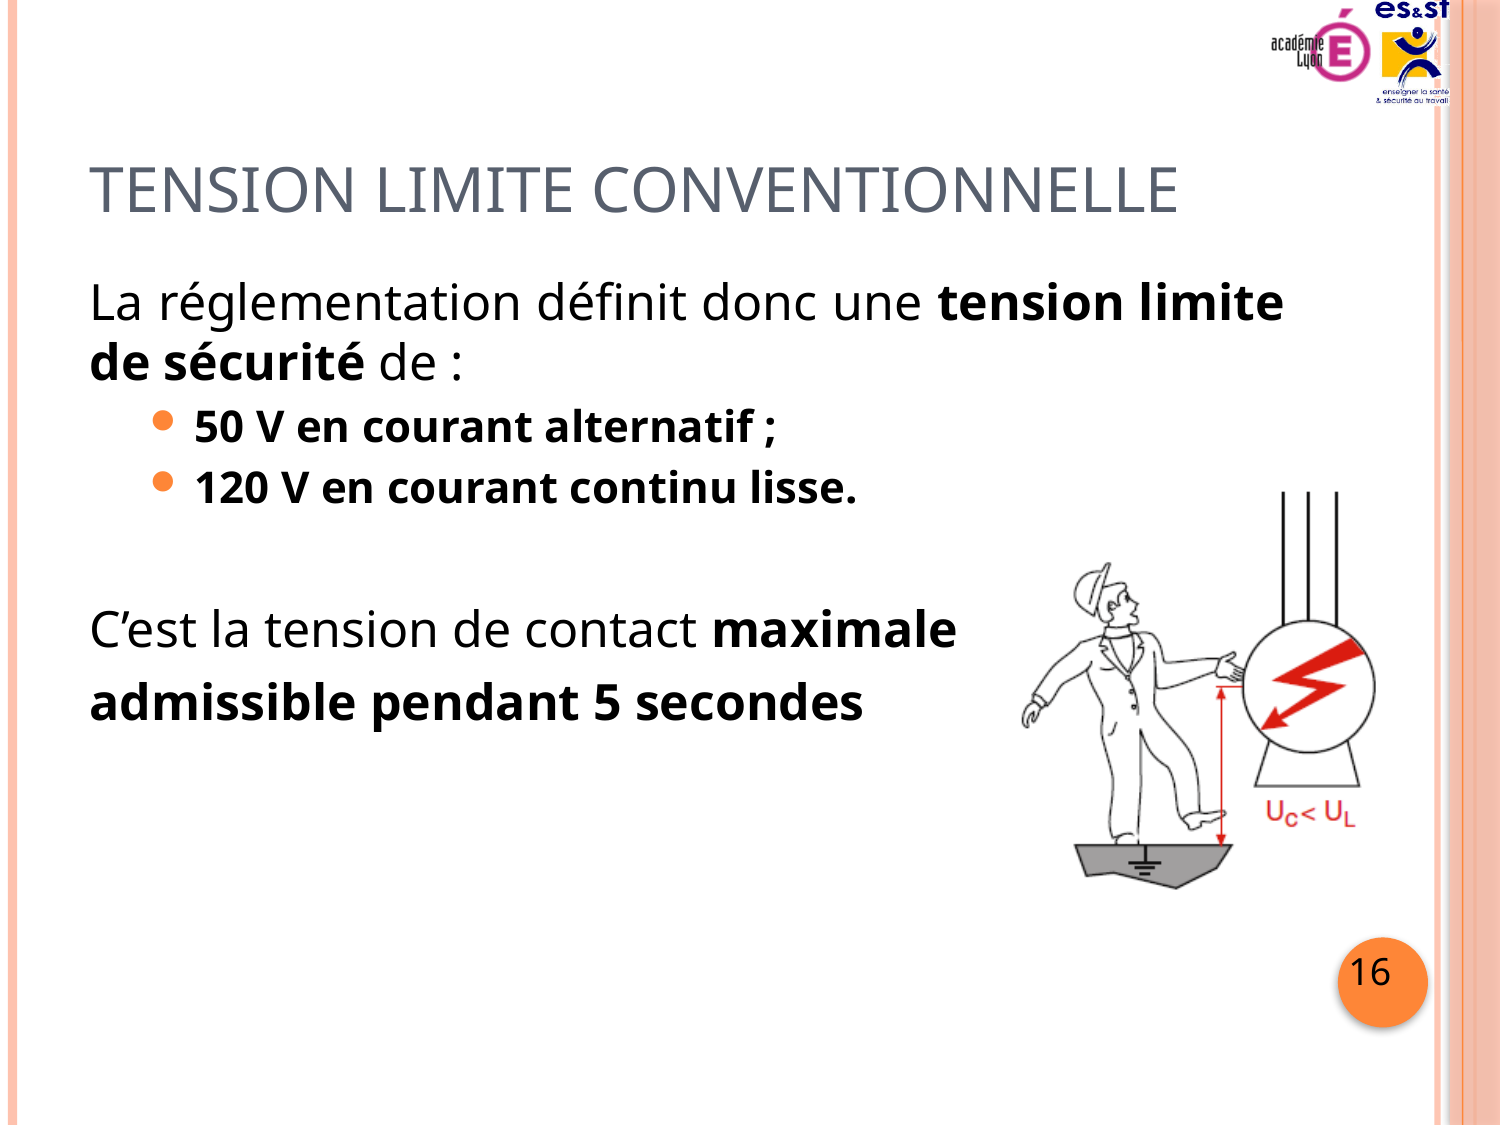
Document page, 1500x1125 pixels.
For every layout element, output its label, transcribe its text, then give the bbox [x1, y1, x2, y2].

title Tension limite conventionnelle [75, 45, 1300, 233]
list La réglementation définit donc une tension limite de sécurité de : 50 V en courant alternatif ; 120 V en courant continu lisse. C’est la tension de contact maximale admissible pendant 5 secondes [75, 262, 1300, 846]
slide_number 16 [1333, 940, 1434, 1027]
picture [994, 467, 1391, 908]
picture [1269, 0, 1453, 107]
